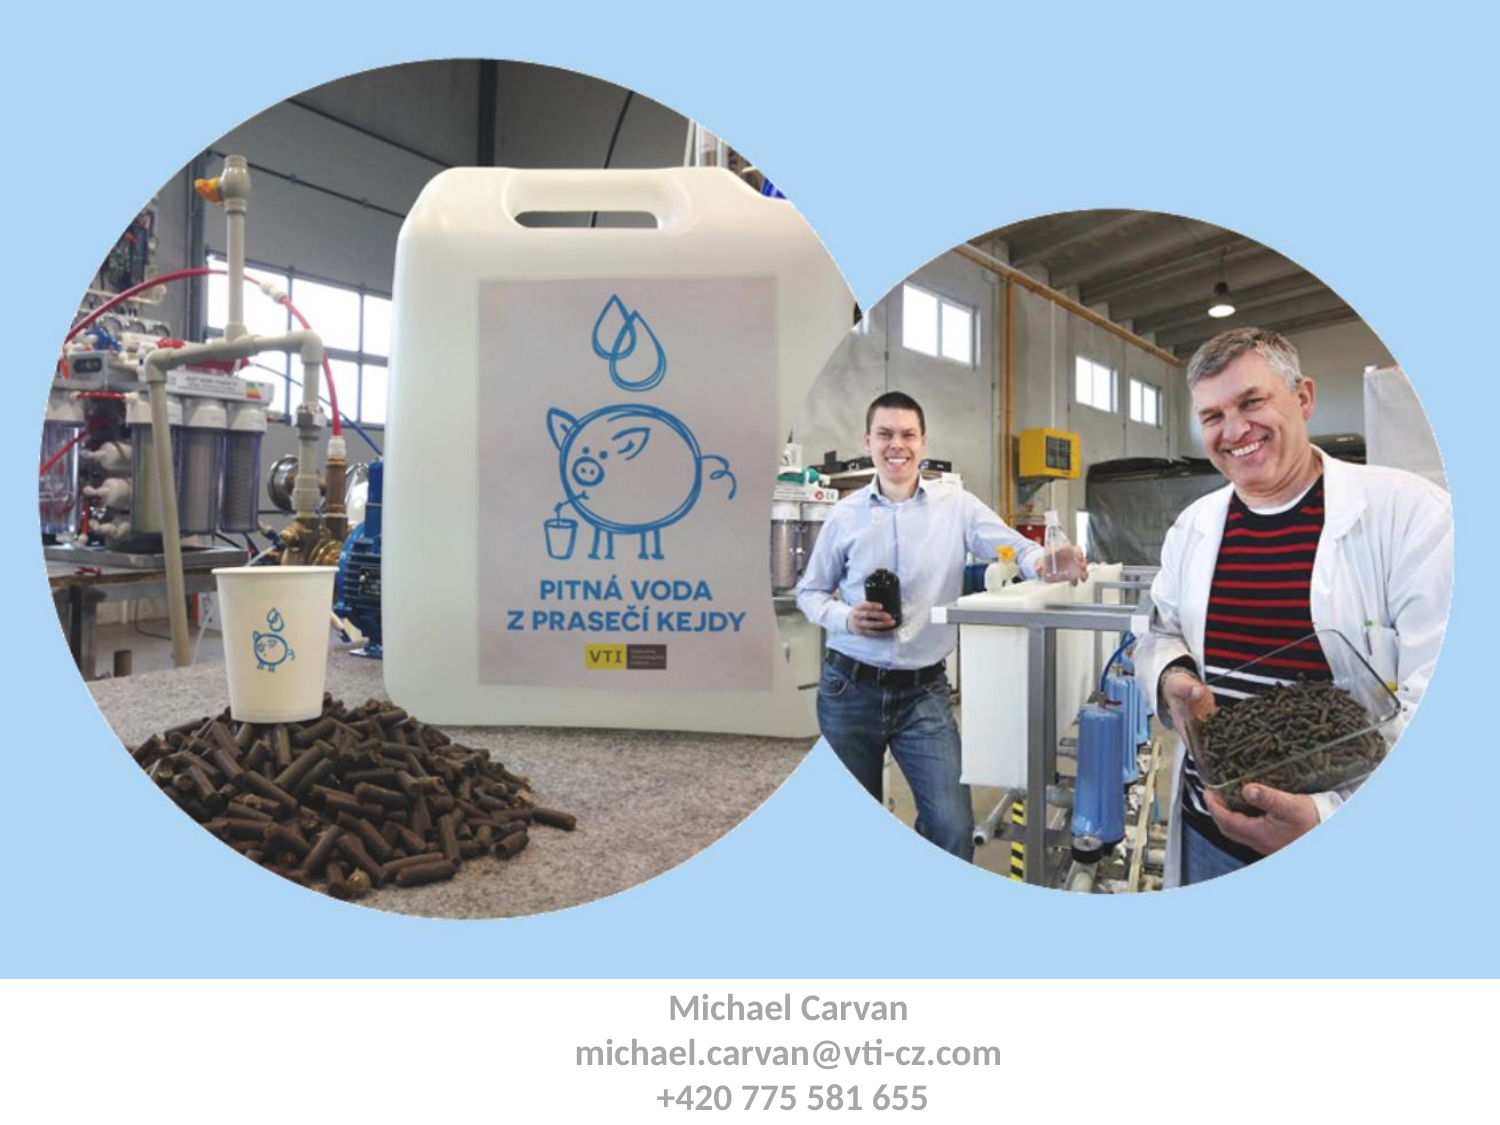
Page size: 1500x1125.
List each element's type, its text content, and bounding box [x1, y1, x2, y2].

text_box Michael Carvan michael.carvan@vti-cz.com +420 775 581 655 [559, 988, 1018, 1125]
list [0, 0, 1500, 979]
